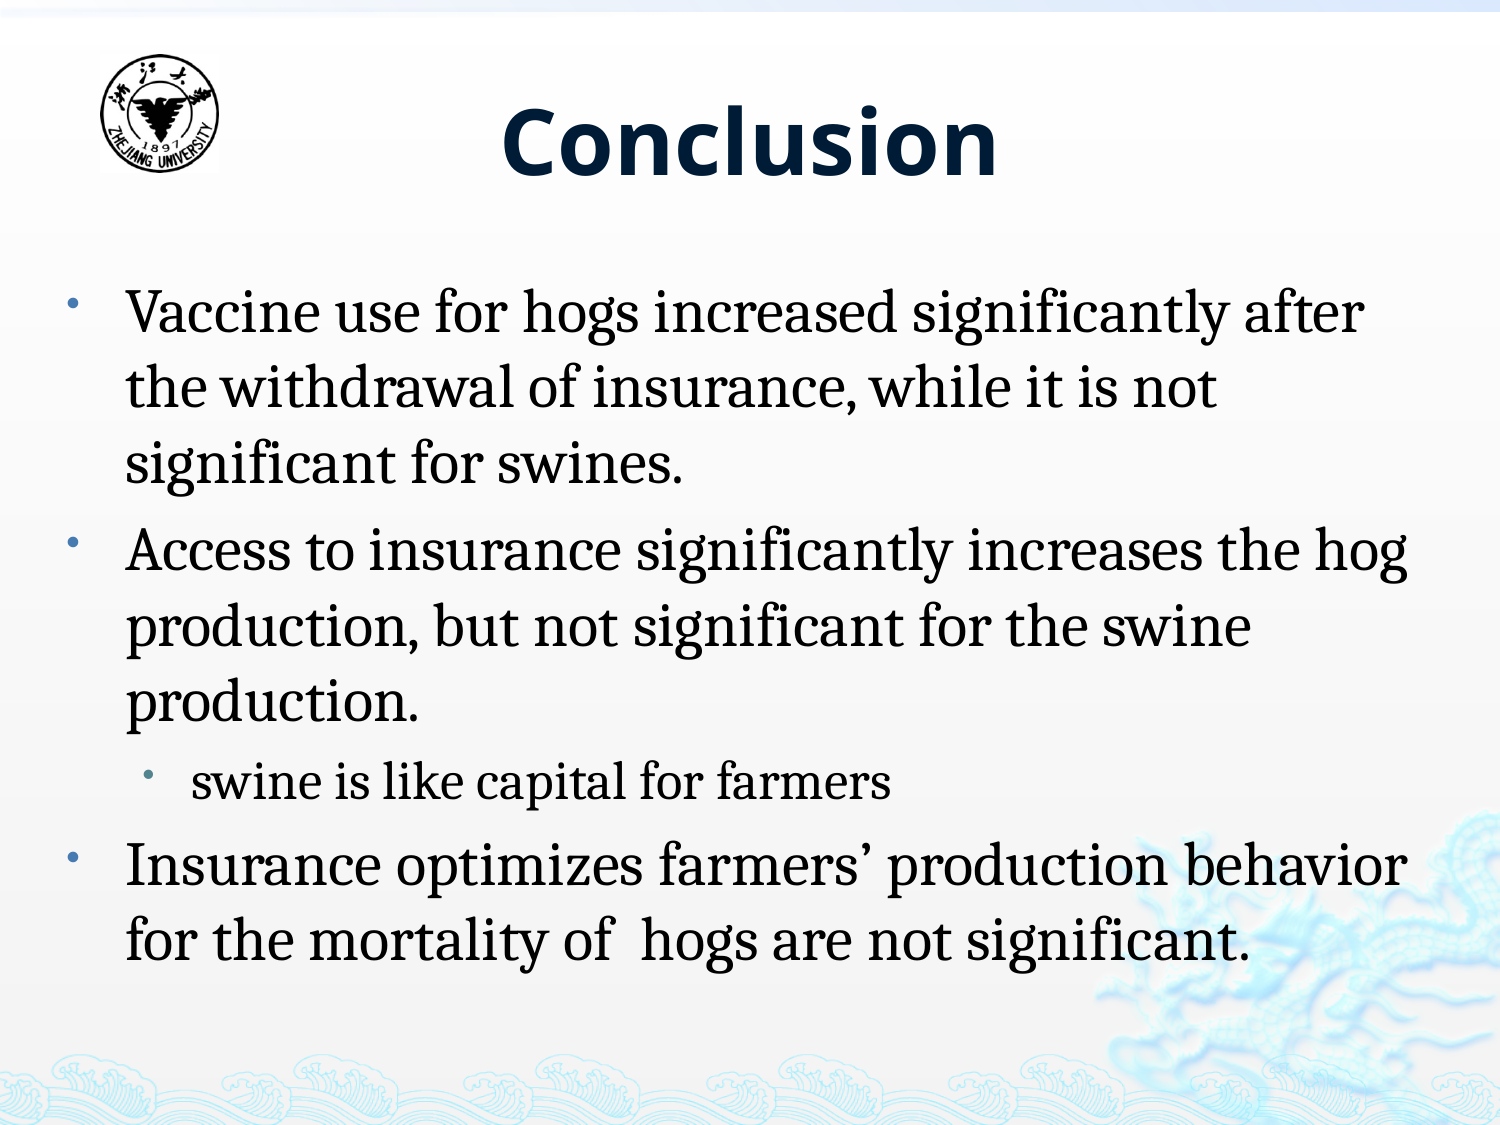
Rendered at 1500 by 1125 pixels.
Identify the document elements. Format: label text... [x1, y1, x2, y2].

list Vaccine use for hogs increased significantly after the withdrawal of insurance, while it is not significant for swines. Access to insurance significantly increases the hog production, but not significant for the swine production. swine is like capital for farmers Insurance optimizes farmers’ production behavior for the mortality of hogs are not significant. [53, 262, 1436, 1005]
title Conclusion [75, 45, 1425, 233]
